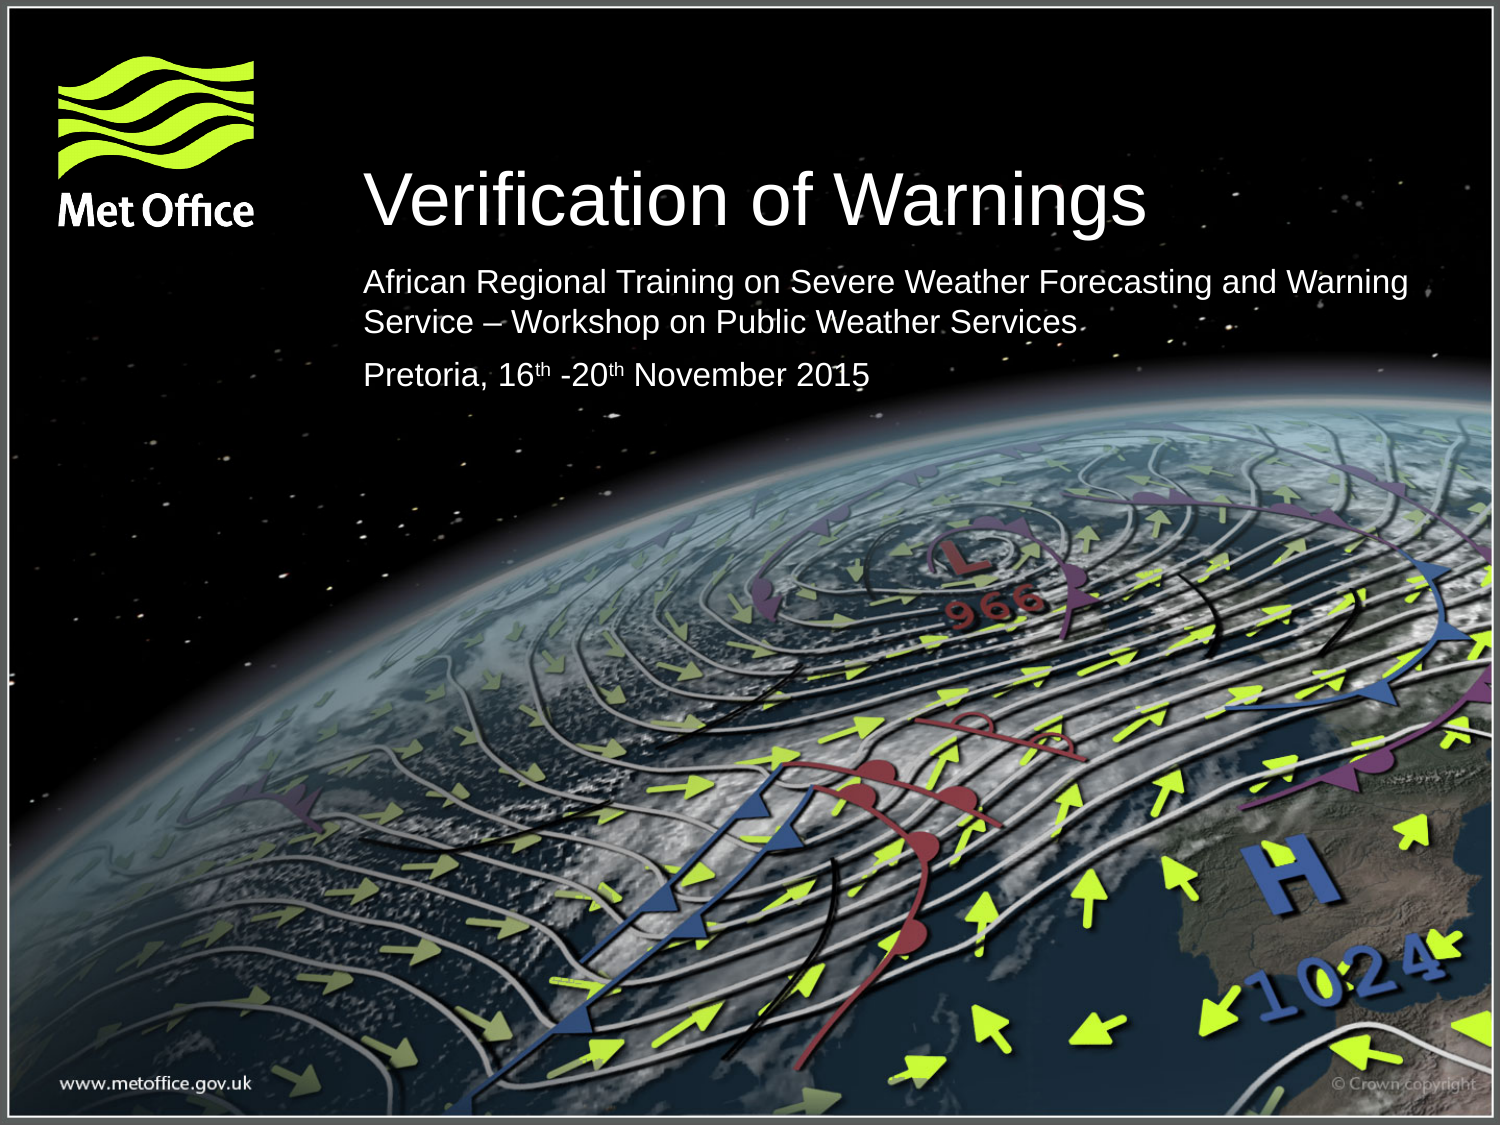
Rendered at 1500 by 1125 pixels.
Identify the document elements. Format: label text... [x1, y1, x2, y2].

subtitle African Regional Training on Severe Weather Forecasting and Warning Service – Workshop on Public Weather Services [348, 252, 1483, 336]
picture [2, 2, 1498, 1123]
list Pretoria, 16th -20th November 2015 [348, 349, 1471, 409]
title Verification of Warnings [348, 99, 1483, 249]
